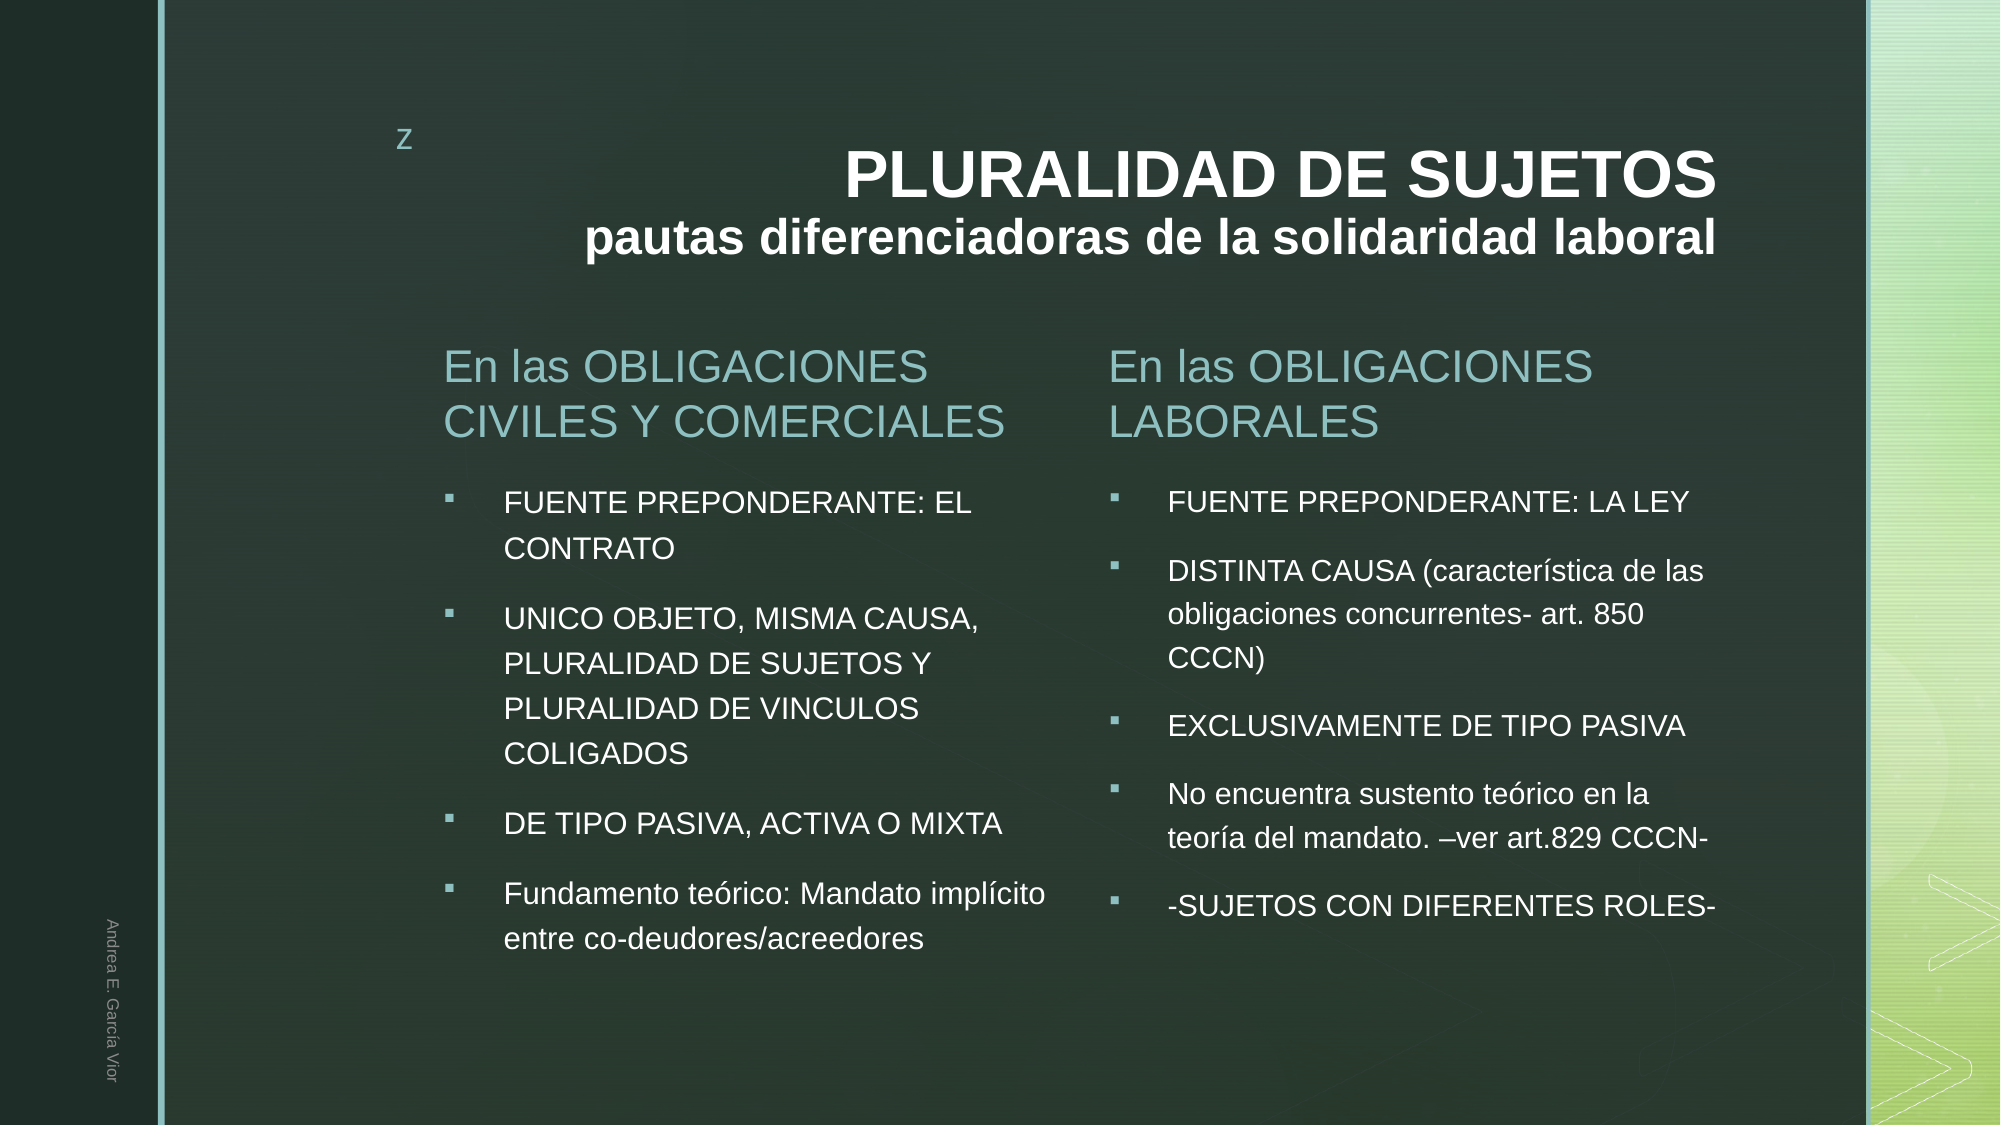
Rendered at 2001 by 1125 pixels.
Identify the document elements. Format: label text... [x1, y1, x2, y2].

footer Andrea E. García Vior [101, 132, 131, 1098]
list FUENTE PREPONDERANTE: EL CONTRATO UNICO OBJETO, MISMA CAUSA, PLURALIDAD DE SUJETOS Y PLURALIDAD DE VINCULOS COLIGADOS DE TIPO PASIVA, ACTIVA O MIXTA Fundamento teórico: Mandato implícito entre co-deudores/acreedores [428, 467, 1067, 972]
picture [1871, 0, 2001, 1125]
title PLURALIDAD DE SUJETOS pautas diferenciadoras de la solidaridad laboral [428, 132, 1734, 309]
list FUENTE PREPONDERANTE: LA LEY DISTINTA CAUSA (característica de las obligaciones concurrentes- art. 850 CCCN) EXCLUSIVAMENTE DE TIPO PASIVA No encuentra sustento teórico en la teoría del mandato. –ver art.829 CCCN- -SUJETOS CON DIFERENTES ROLES- [1093, 467, 1734, 972]
list En las OBLIGACIONES LABORALES [1093, 336, 1734, 454]
list En las OBLIGACIONES CIVILES Y COMERCIALES [428, 336, 1068, 454]
